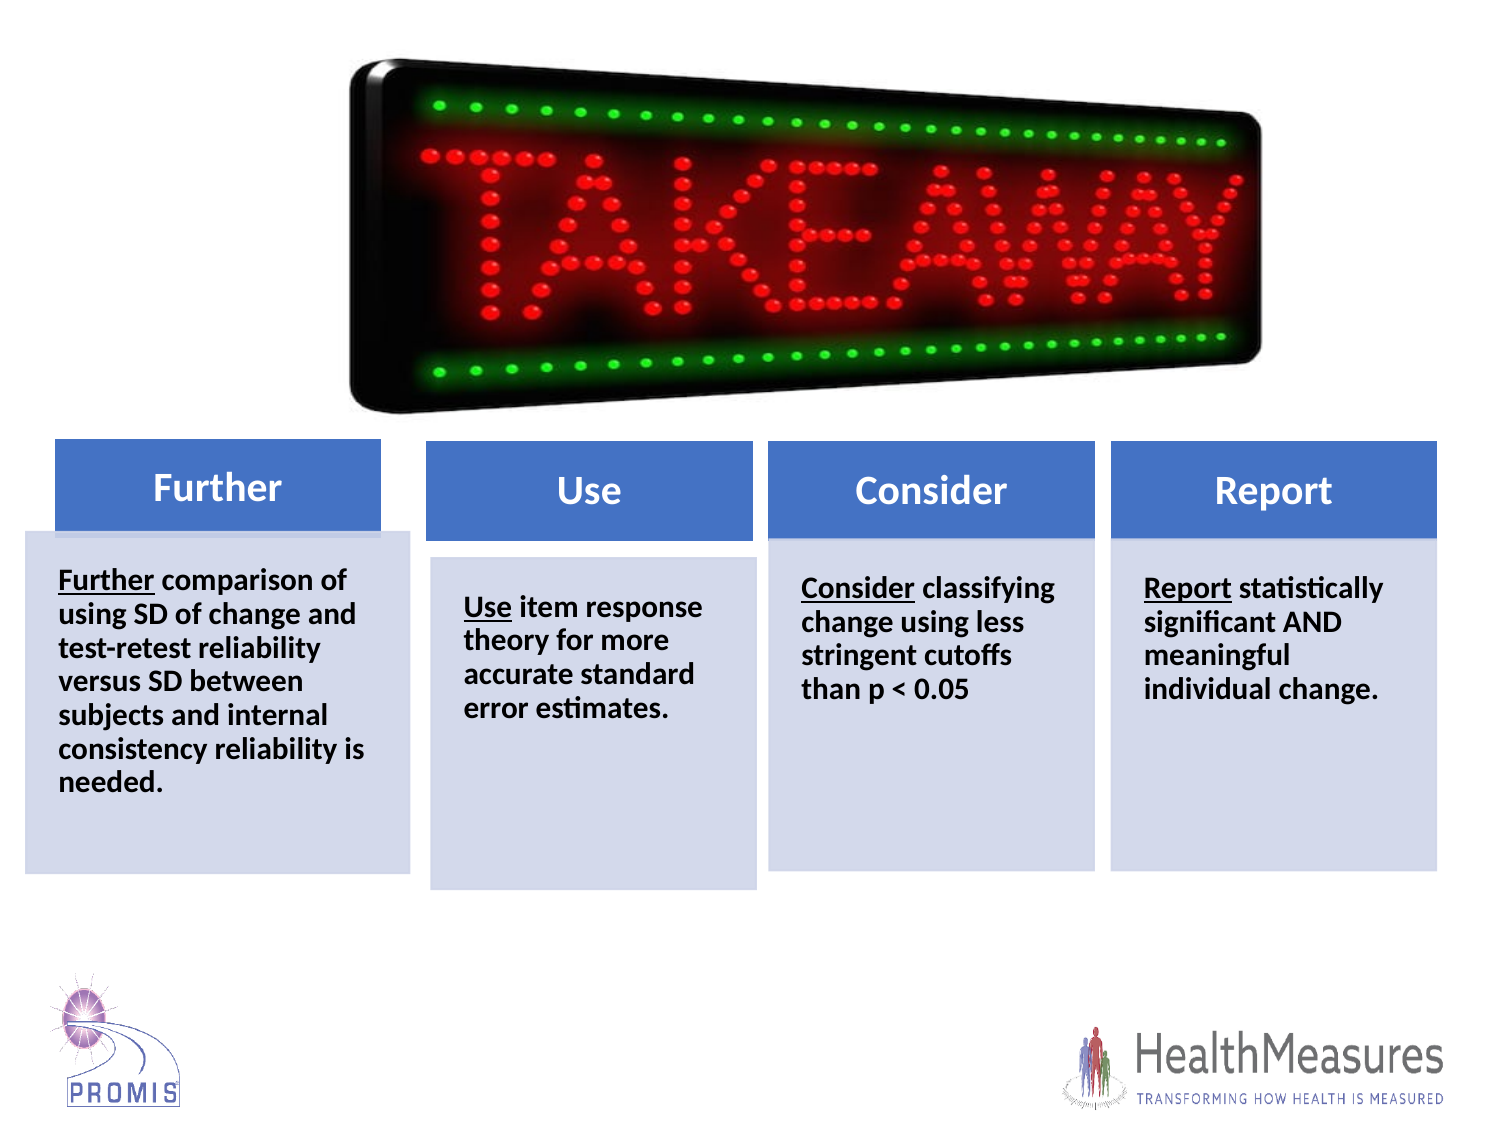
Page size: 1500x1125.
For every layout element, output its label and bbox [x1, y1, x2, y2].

picture [337, 49, 1275, 425]
picture [1058, 1019, 1450, 1114]
picture [50, 1014, 180, 1107]
list [24, 299, 1438, 1014]
